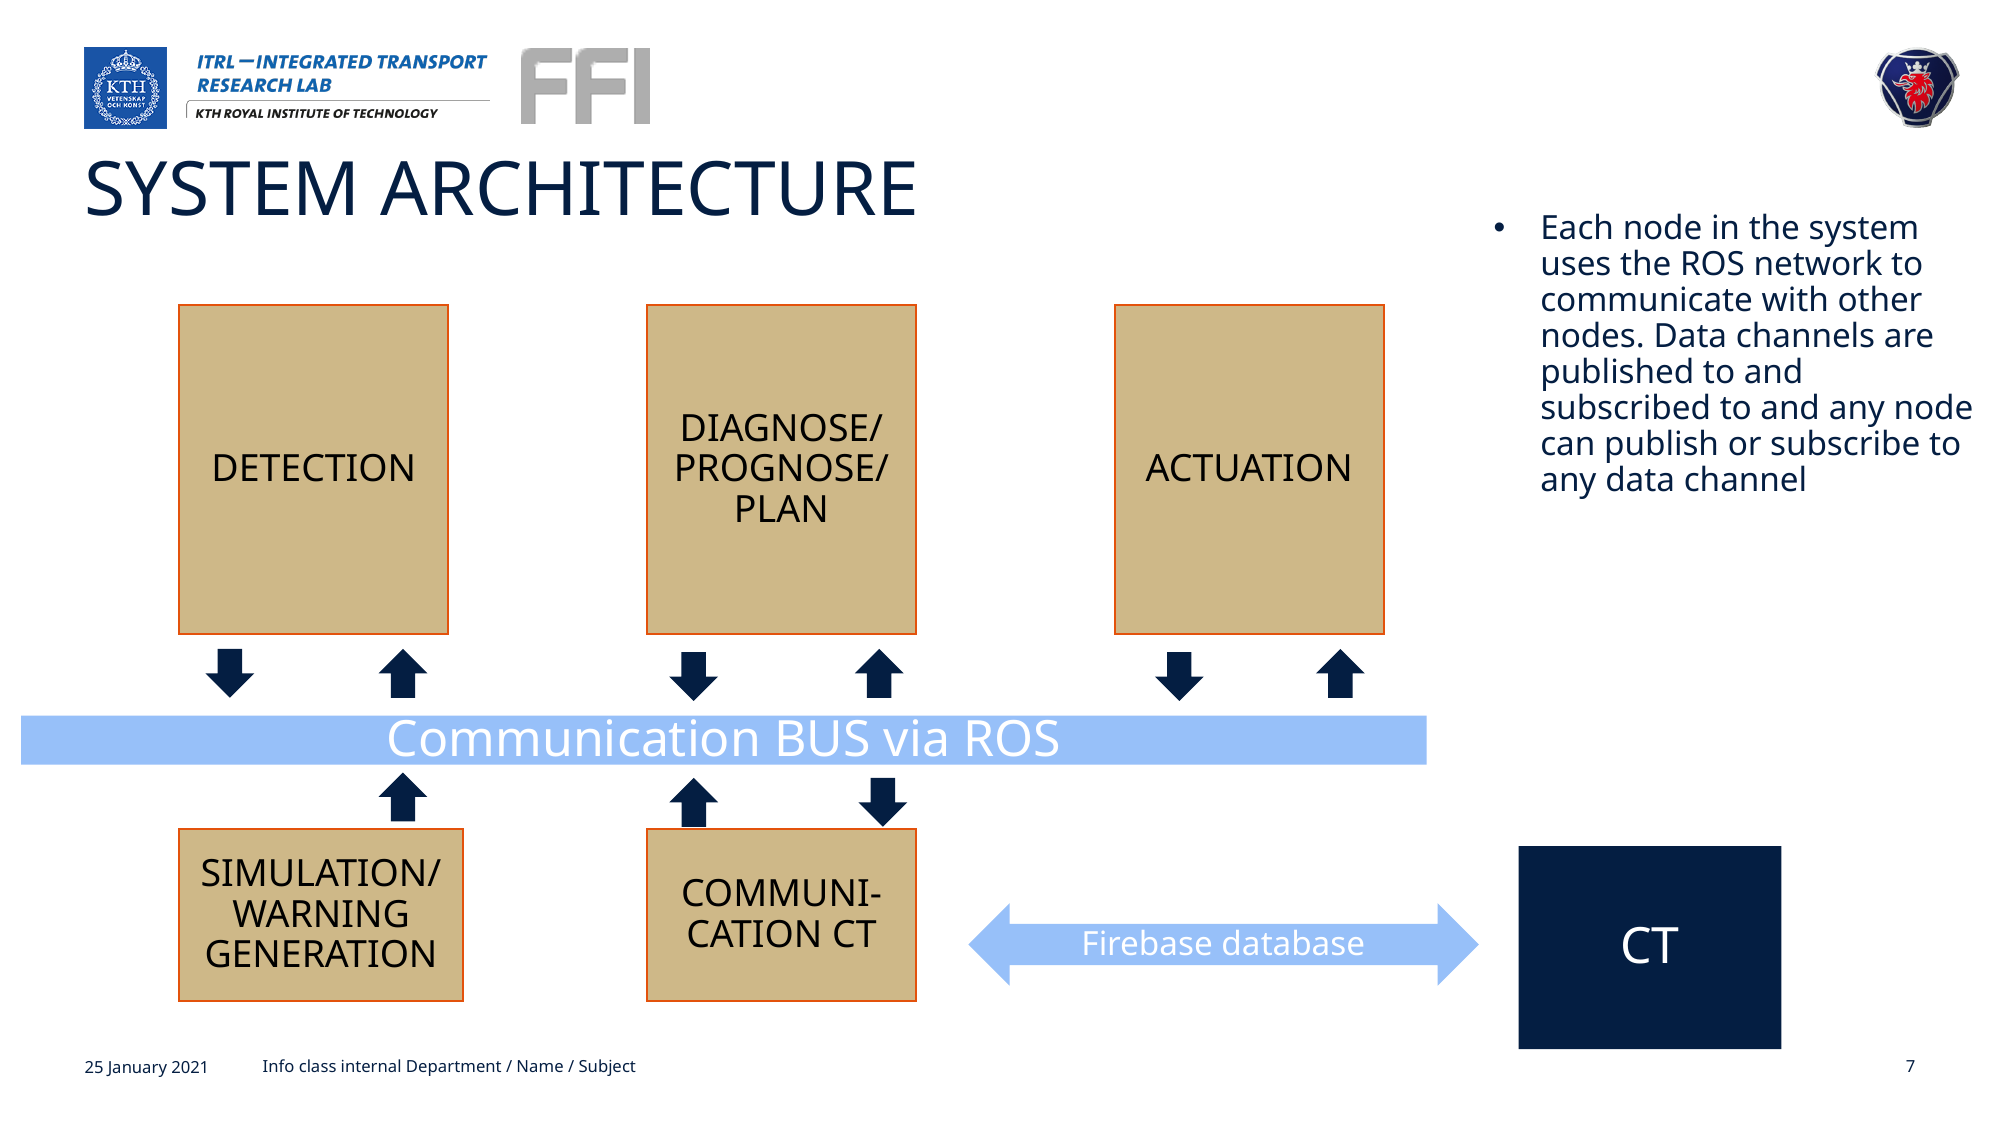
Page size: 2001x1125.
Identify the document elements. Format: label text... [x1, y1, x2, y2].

footer Info class internal Department / Name / Subject [262, 1049, 1345, 1085]
picture [1868, 42, 1967, 132]
text_box COMMUNI-CATION CT [646, 828, 917, 1002]
text_box [855, 776, 910, 829]
text_box [852, 647, 907, 699]
text_box Firebase database [966, 900, 1481, 989]
text_box ACTUATION [1114, 304, 1385, 635]
slide_number 7 [1832, 1049, 1916, 1085]
text_box [202, 647, 257, 700]
text_box SIMULATION/WARNING GENERATION [178, 828, 464, 1002]
text_box [376, 647, 430, 699]
text_box CT [1518, 845, 1782, 1050]
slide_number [84, 1049, 256, 1085]
text_box [1313, 647, 1368, 699]
title SYSTEM ARCHITECTURE [84, 59, 1822, 232]
text_box [666, 651, 721, 703]
text_box [666, 776, 721, 828]
picture [521, 48, 650, 59]
text_box [1152, 651, 1207, 703]
text_box Each node in the system uses the ROS network to communicate with other nodes. Data channels are published to and subscribed to and any node can publish or subscribe to any data channel [1478, 203, 1990, 506]
picture [185, 47, 492, 59]
text_box DIAGNOSE/PROGNOSE/PLAN [646, 304, 917, 635]
picture [84, 47, 167, 59]
text_box Communication BUS via ROS [20, 715, 1428, 766]
text_box [376, 771, 430, 823]
text_box DETECTION [178, 304, 449, 635]
